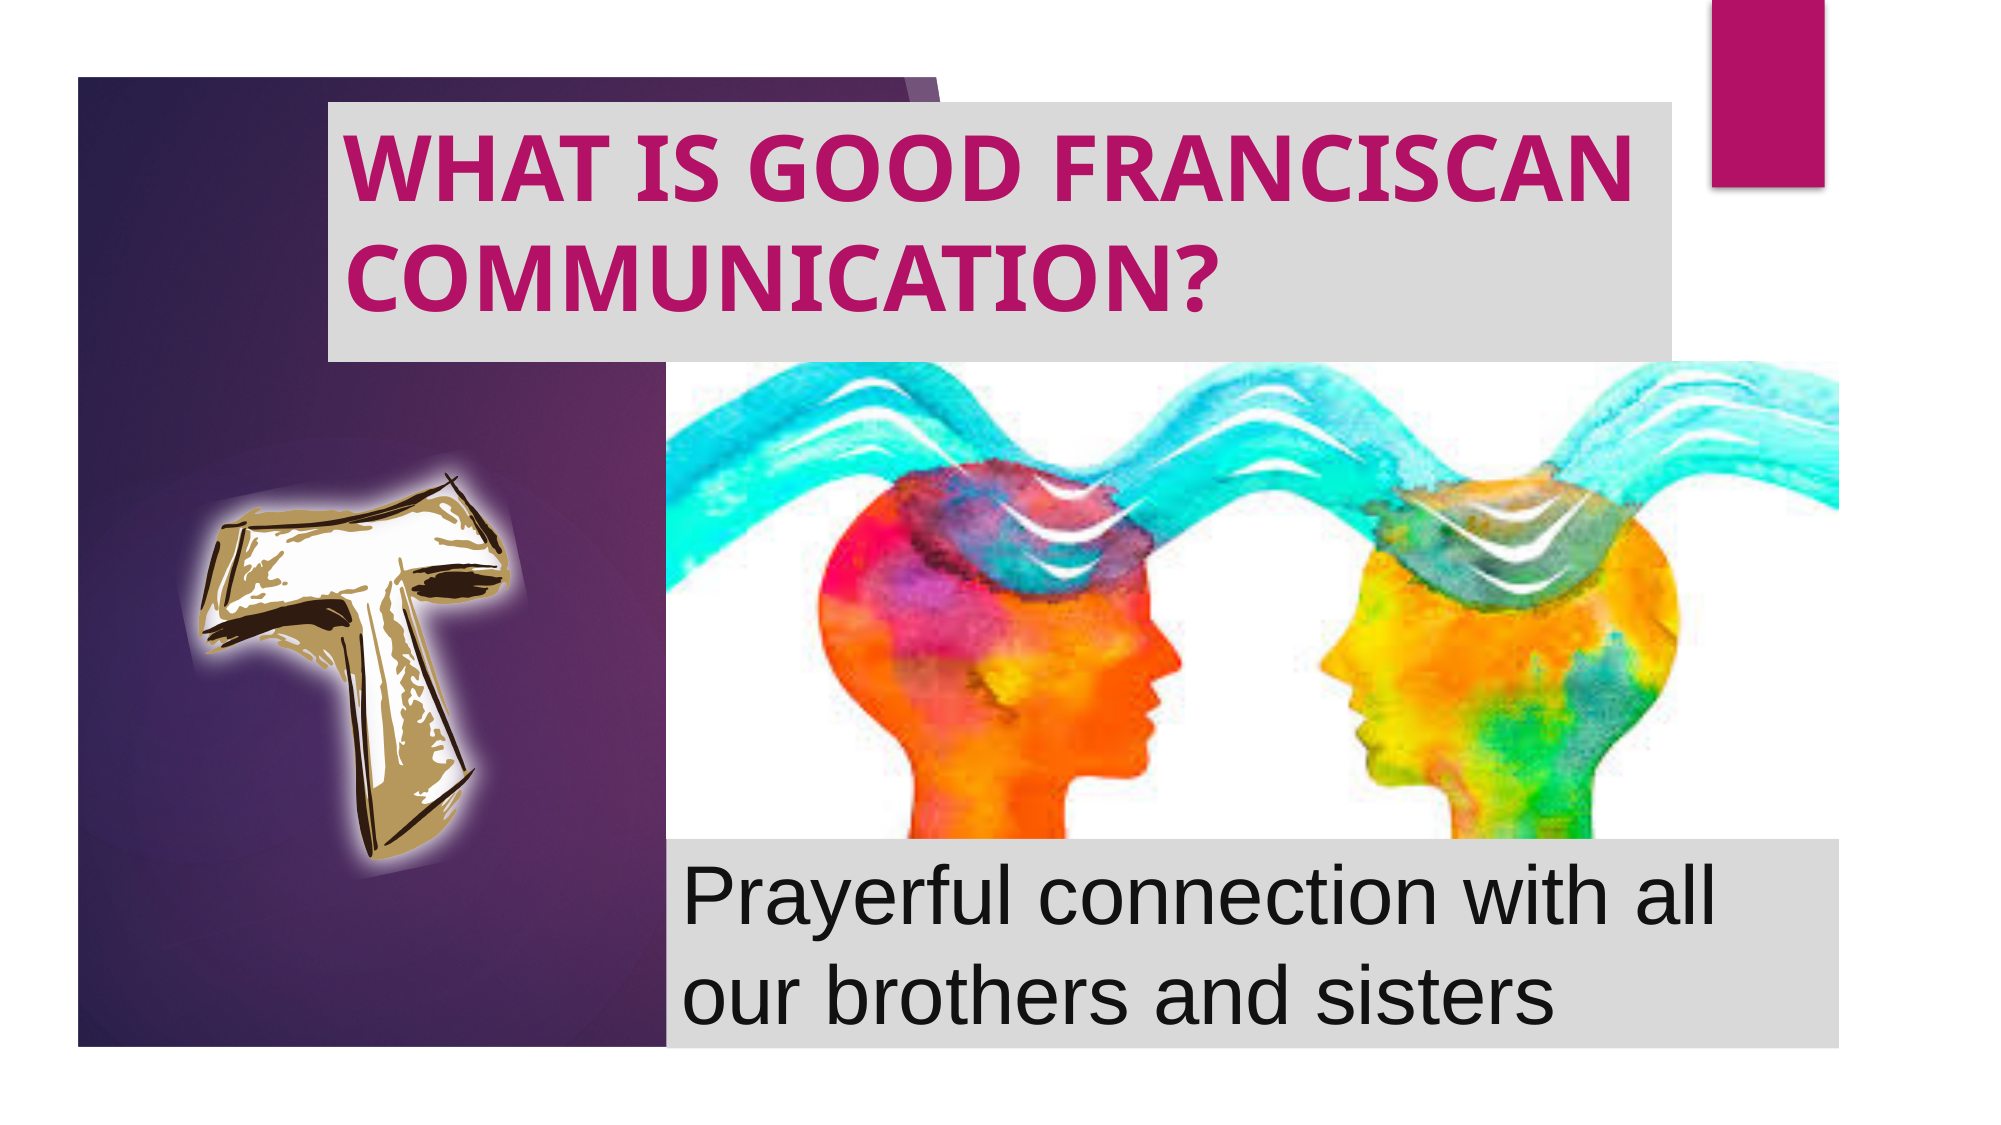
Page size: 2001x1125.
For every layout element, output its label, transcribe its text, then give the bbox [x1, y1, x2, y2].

picture [666, 361, 1840, 840]
list WHAT IS GOOD FRANCISCAN COMMUNICATION? [328, 102, 1672, 362]
picture [162, 443, 577, 904]
title Prayerful connection with all our brothers and sisters [666, 848, 1839, 1049]
